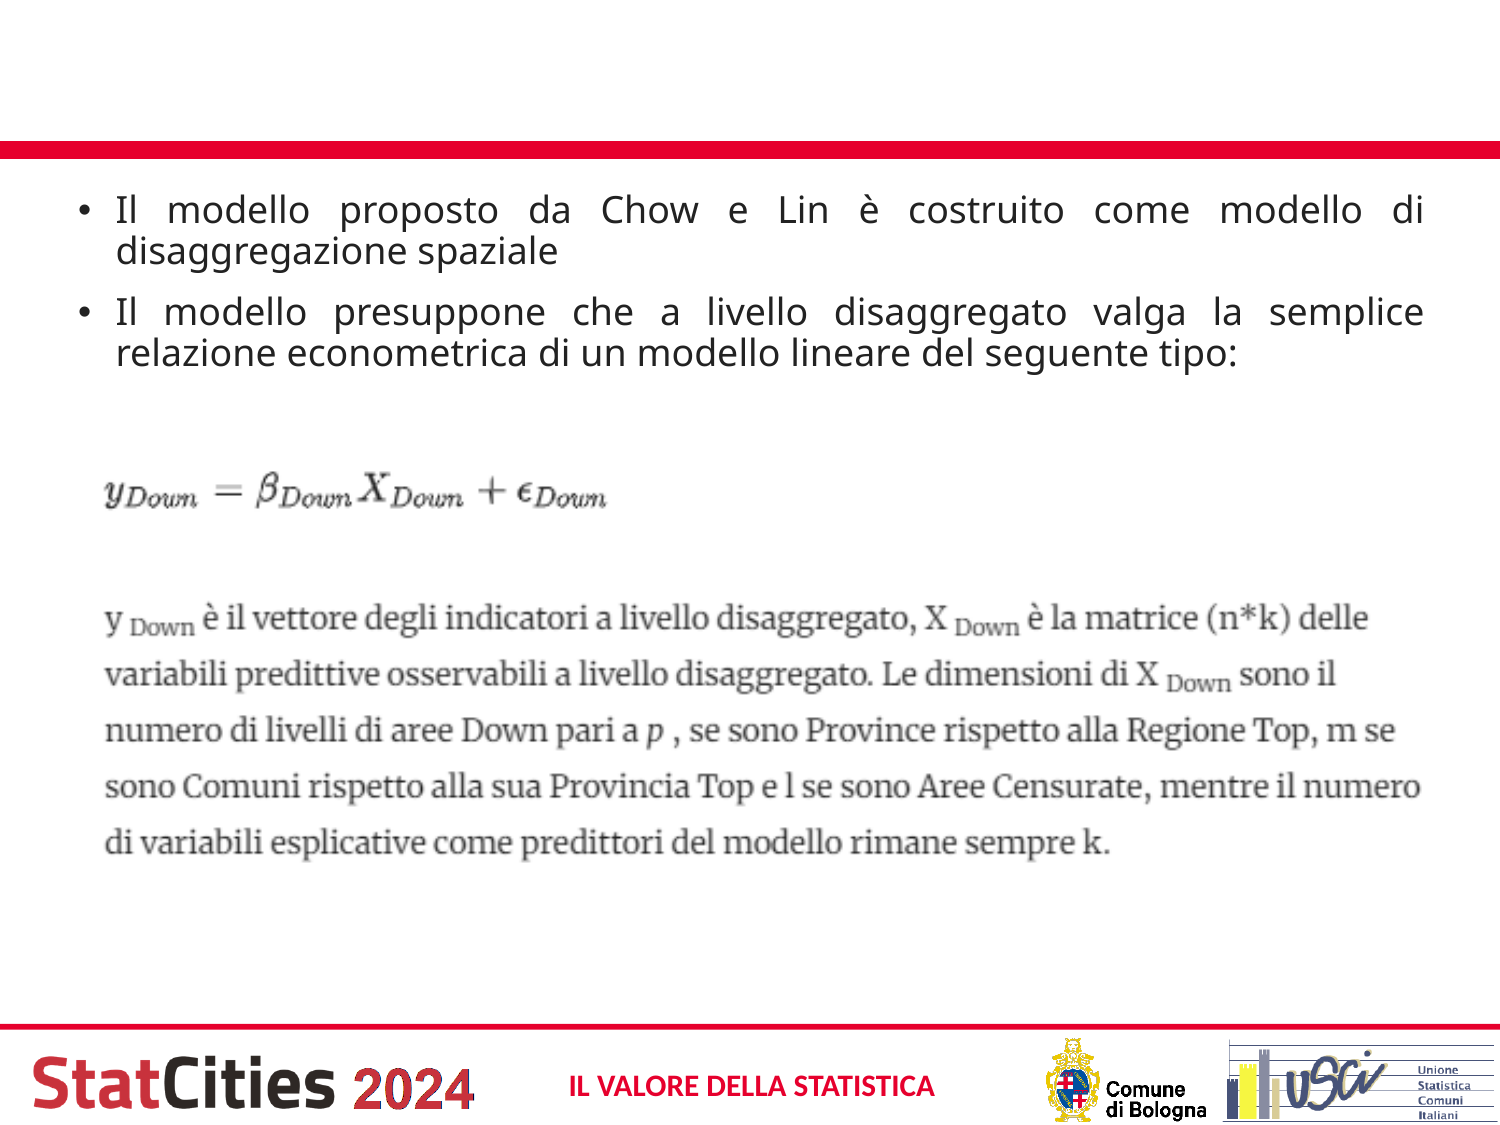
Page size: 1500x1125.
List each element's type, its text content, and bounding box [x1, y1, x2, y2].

list Il modello proposto da Chow e Lin è costruito come modello di disaggregazione spaziale Il modello presuppone che a livello disaggregato valga la semplice relazione econometrica di un modello lineare del seguente tipo: [63, 183, 1442, 999]
picture [1219, 1036, 1500, 1125]
picture [29, 1048, 477, 1112]
picture [68, 442, 1437, 891]
picture [1046, 1038, 1206, 1122]
